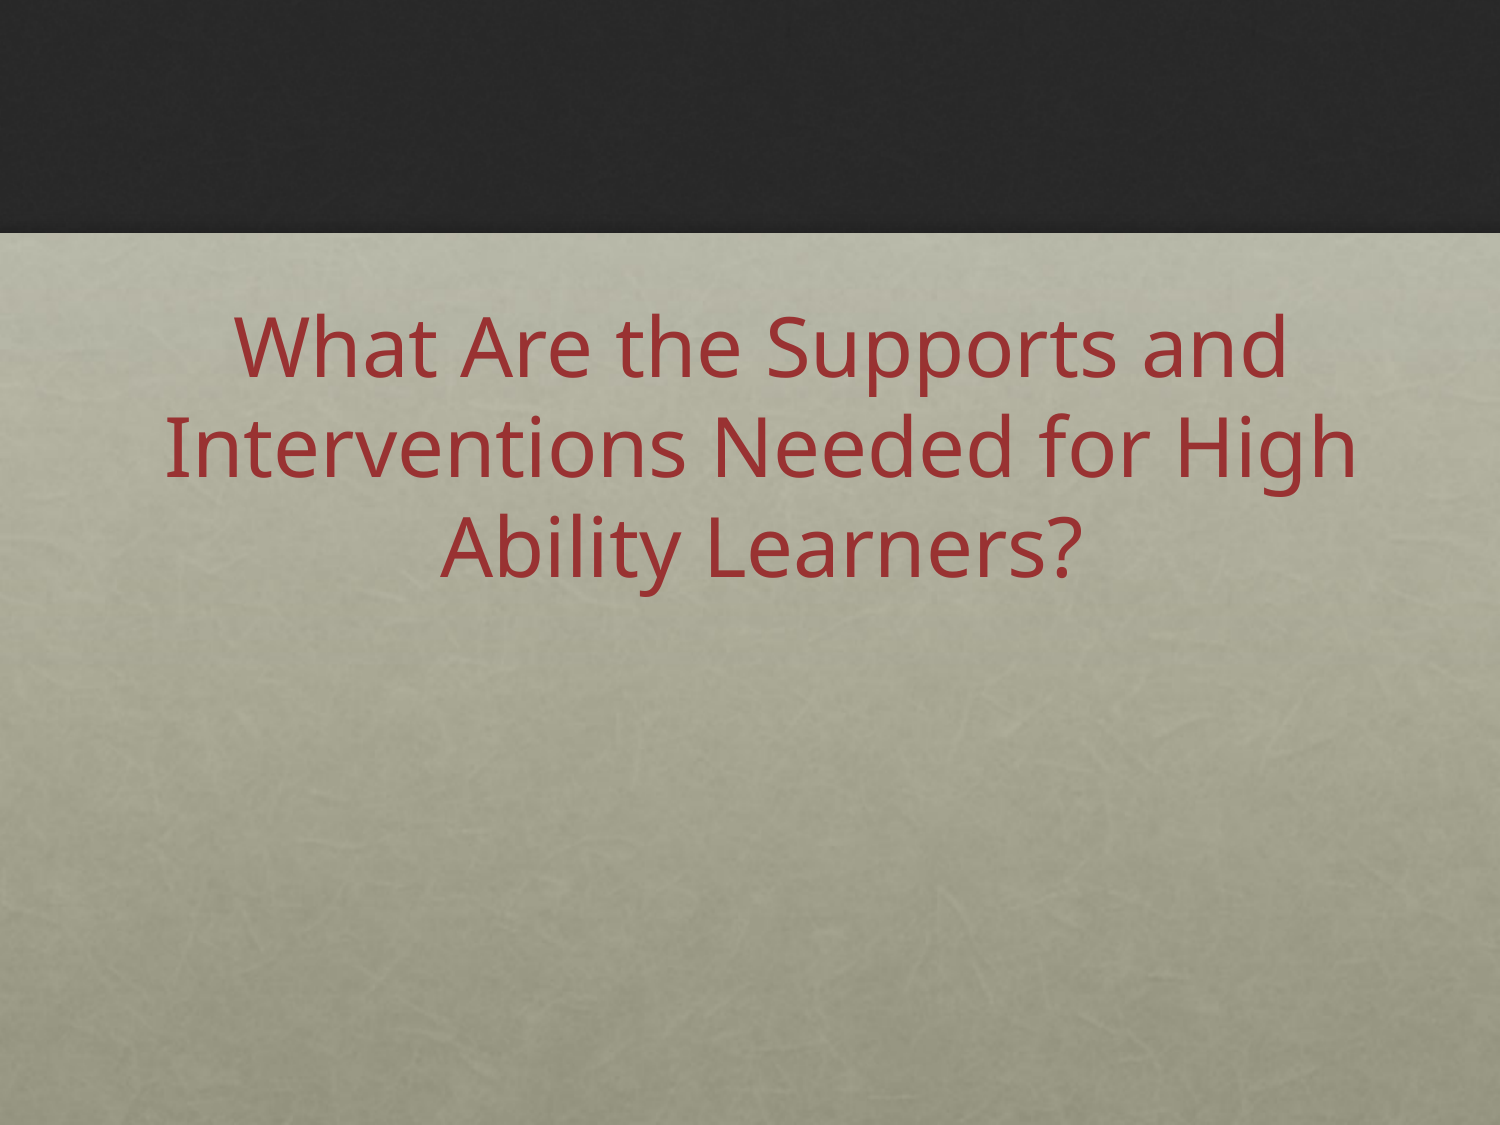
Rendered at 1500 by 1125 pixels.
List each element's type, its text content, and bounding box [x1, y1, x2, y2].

title What Are the Supports and Interventions Needed for High Ability Learners? [87, 200, 1438, 688]
picture [0, 214, 1500, 1125]
